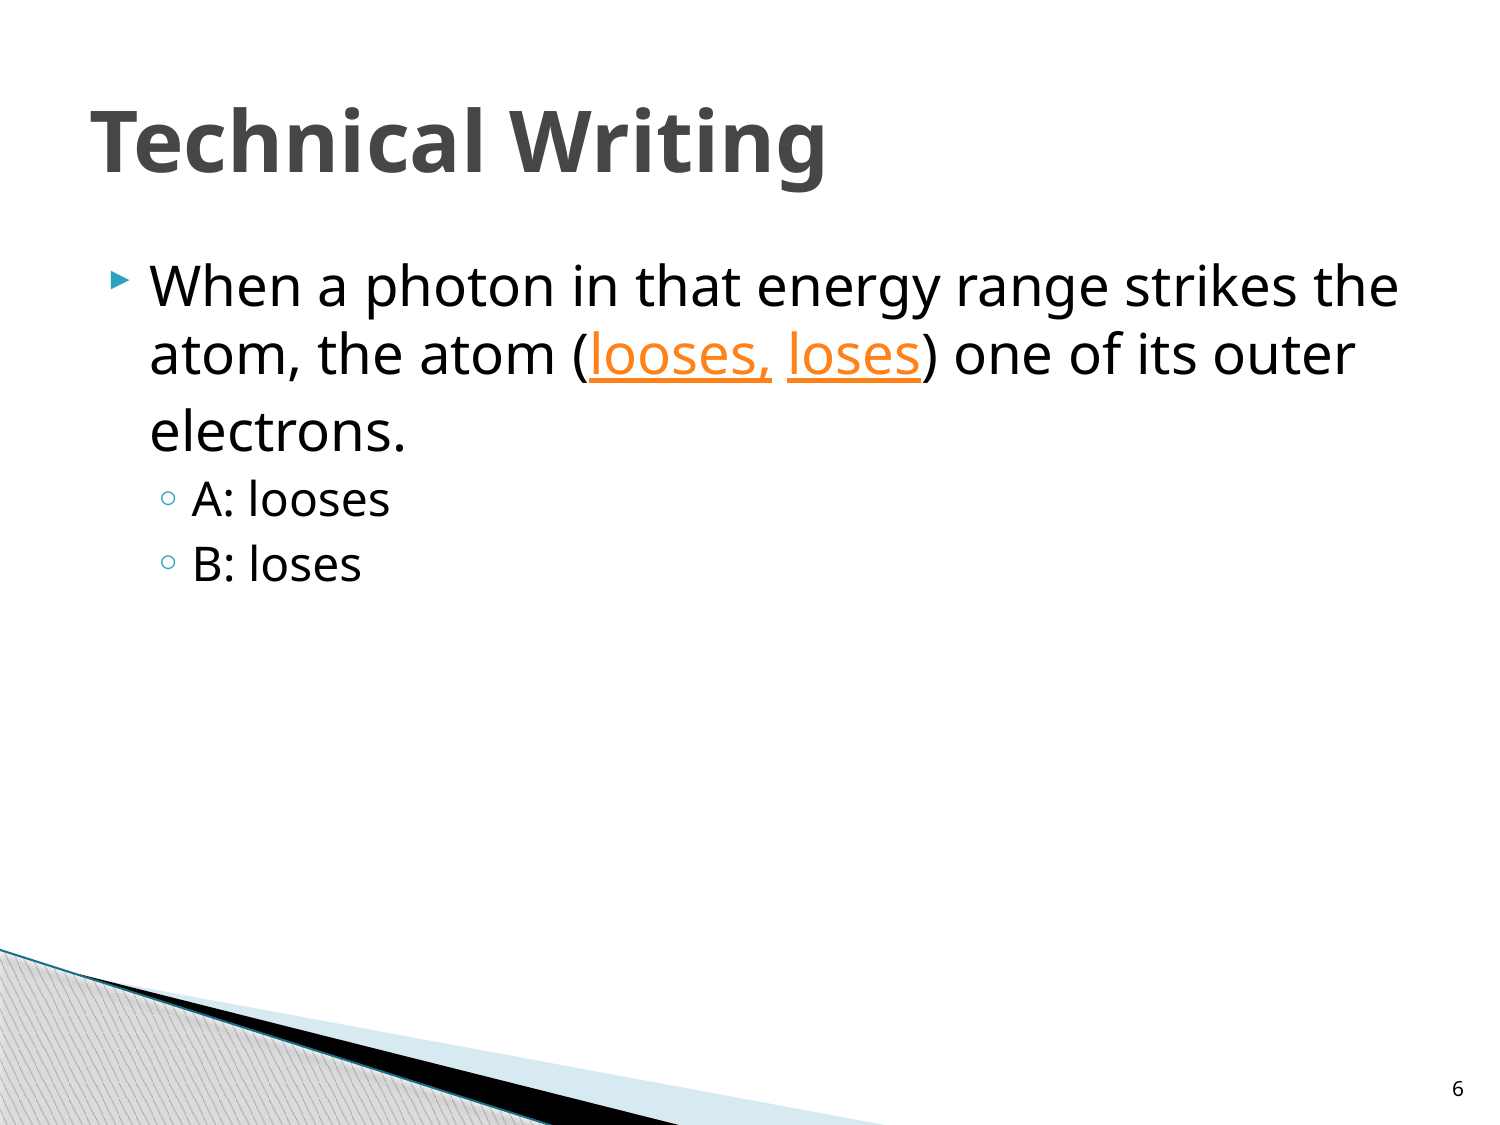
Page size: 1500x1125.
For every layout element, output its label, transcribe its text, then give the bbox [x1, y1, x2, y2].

slide_number 6 [1418, 1051, 1479, 1112]
title Technical Writing [75, 45, 1425, 233]
list When a photon in that energy range strikes the atom, the atom (looses, loses) one of its outer electrons. A: looses B: loses [75, 243, 1425, 986]
